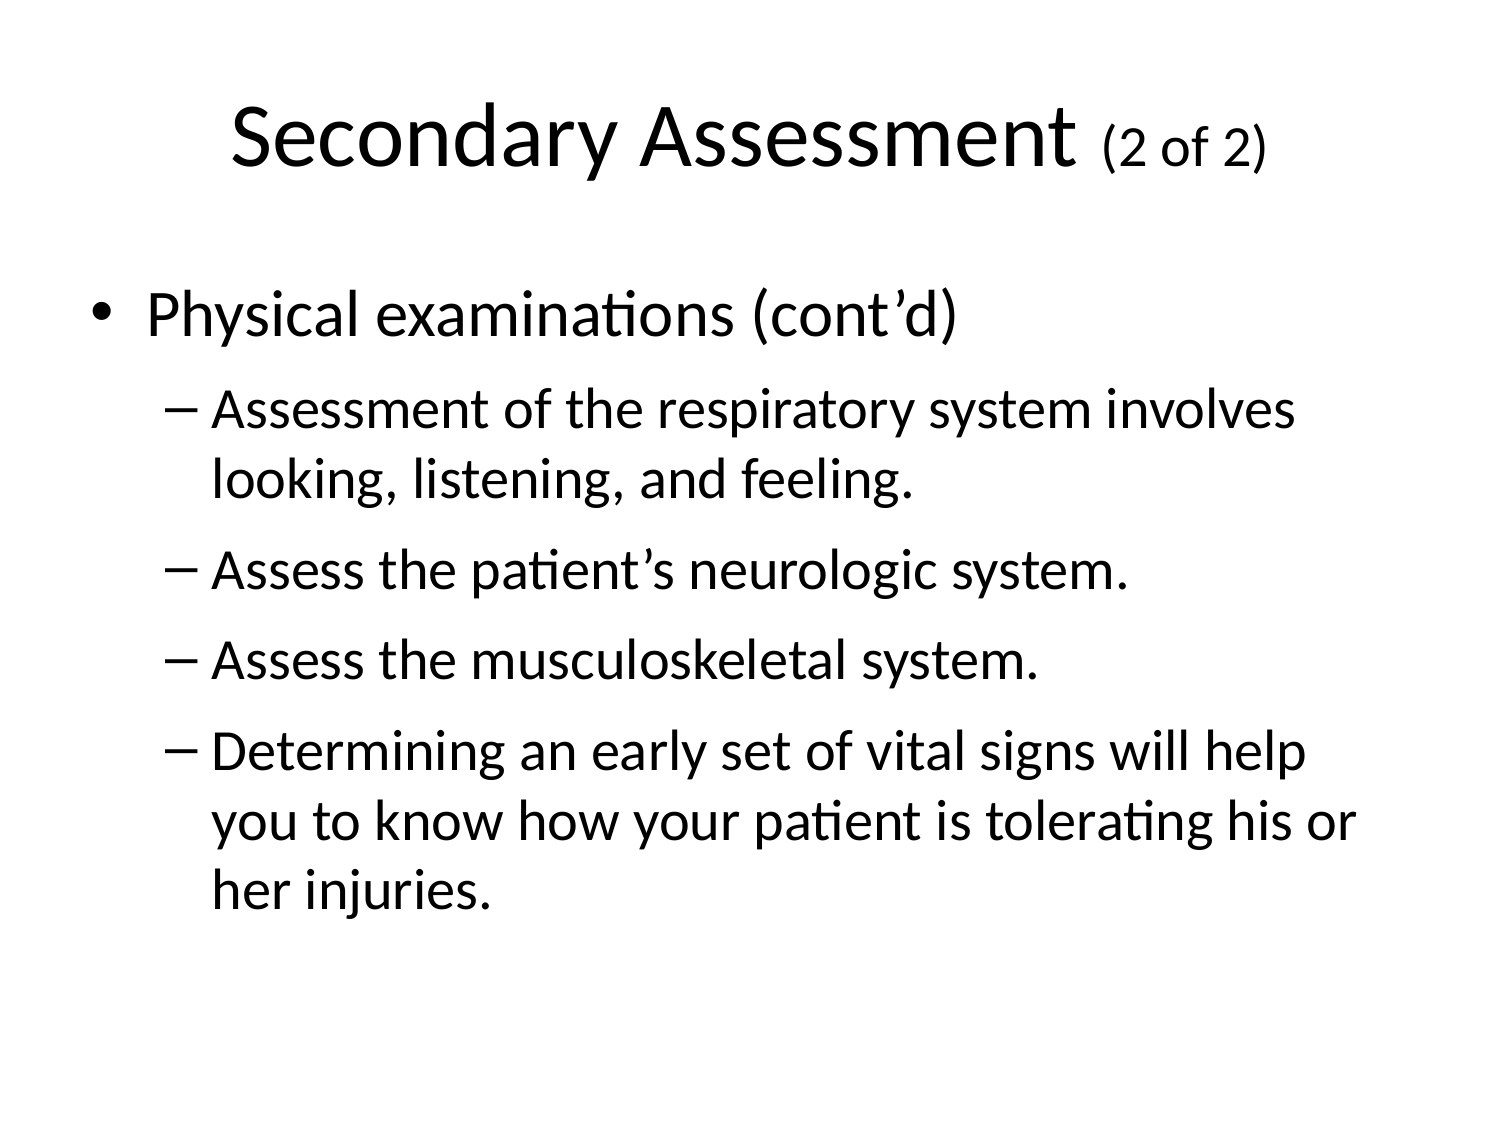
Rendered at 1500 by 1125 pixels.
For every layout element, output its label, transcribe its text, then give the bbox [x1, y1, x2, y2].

list Physical examinations (cont’d) Assessment of the respiratory system involves looking, listening, and feeling. Assess the patient’s neurologic system. Assess the musculoskeletal system. Determining an early set of vital signs will help you to know how your patient is tolerating his or her injuries. [75, 262, 1425, 1005]
title Secondary Assessment (2 of 2) [75, 45, 1425, 233]
